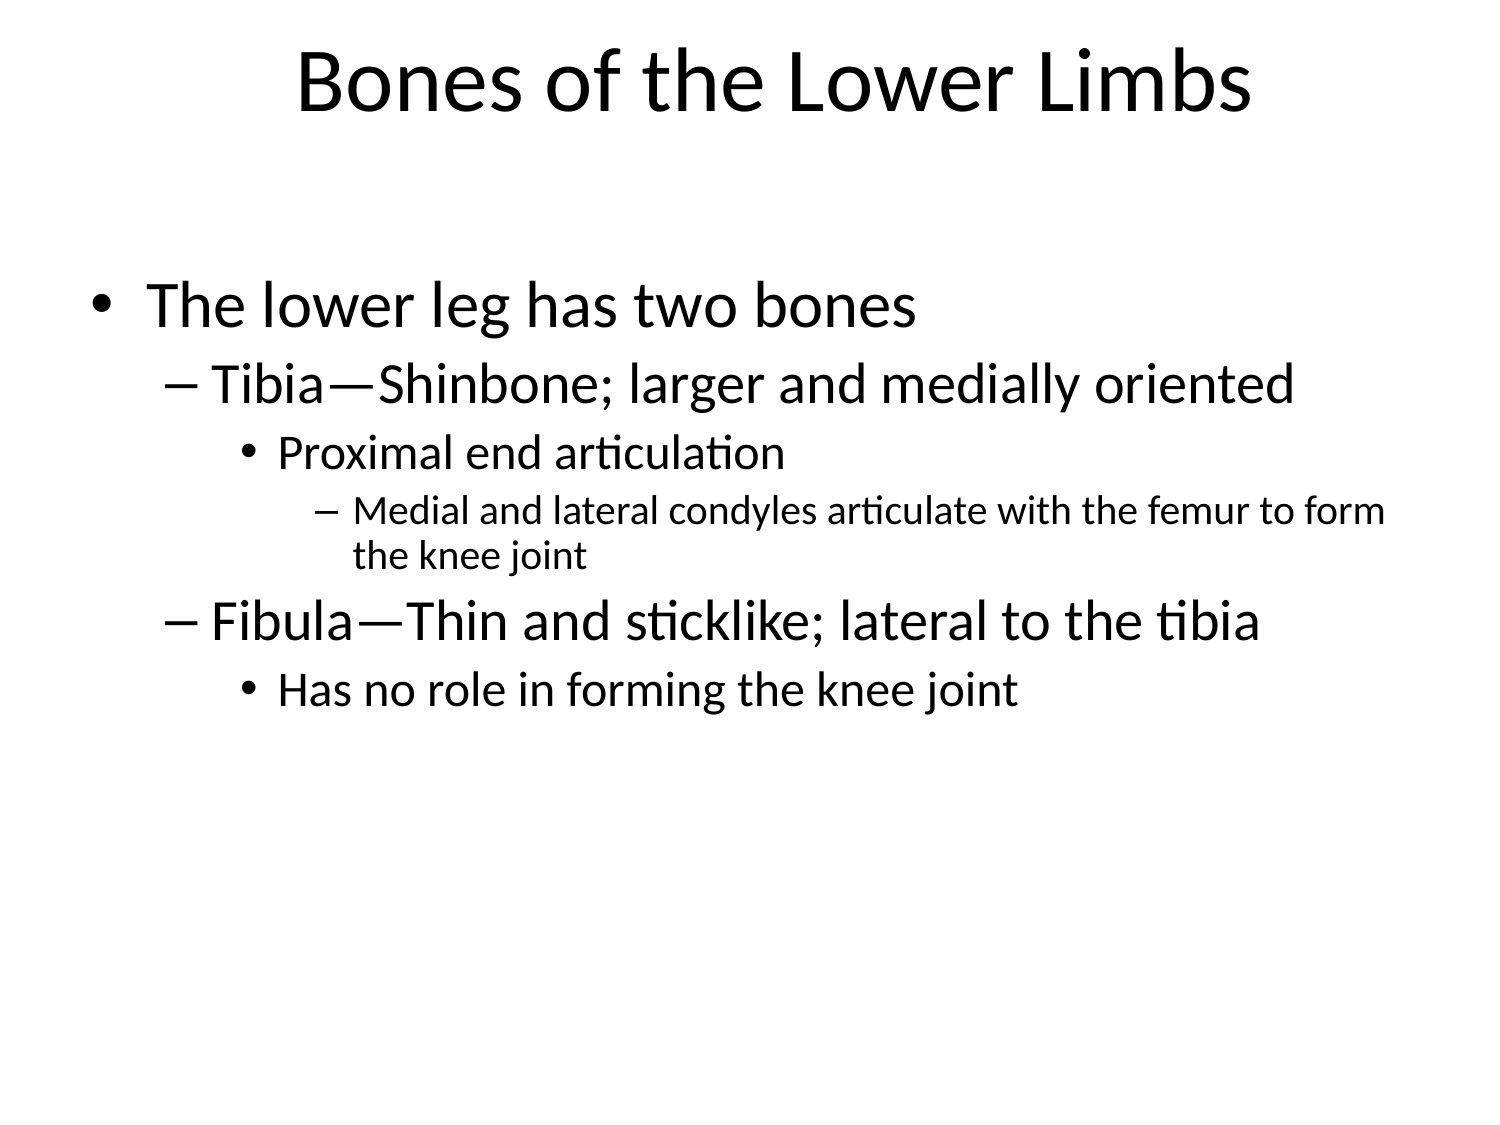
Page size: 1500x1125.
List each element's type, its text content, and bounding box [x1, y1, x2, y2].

list The lower leg has two bones Tibia—Shinbone; larger and medially oriented Proximal end articulation Medial and lateral condyles articulate with the femur to form the knee joint Fibula—Thin and sticklike; lateral to the tibia Has no role in forming the knee joint [75, 262, 1425, 1005]
title Bones of the Lower Limbs [75, 37, 1475, 138]
